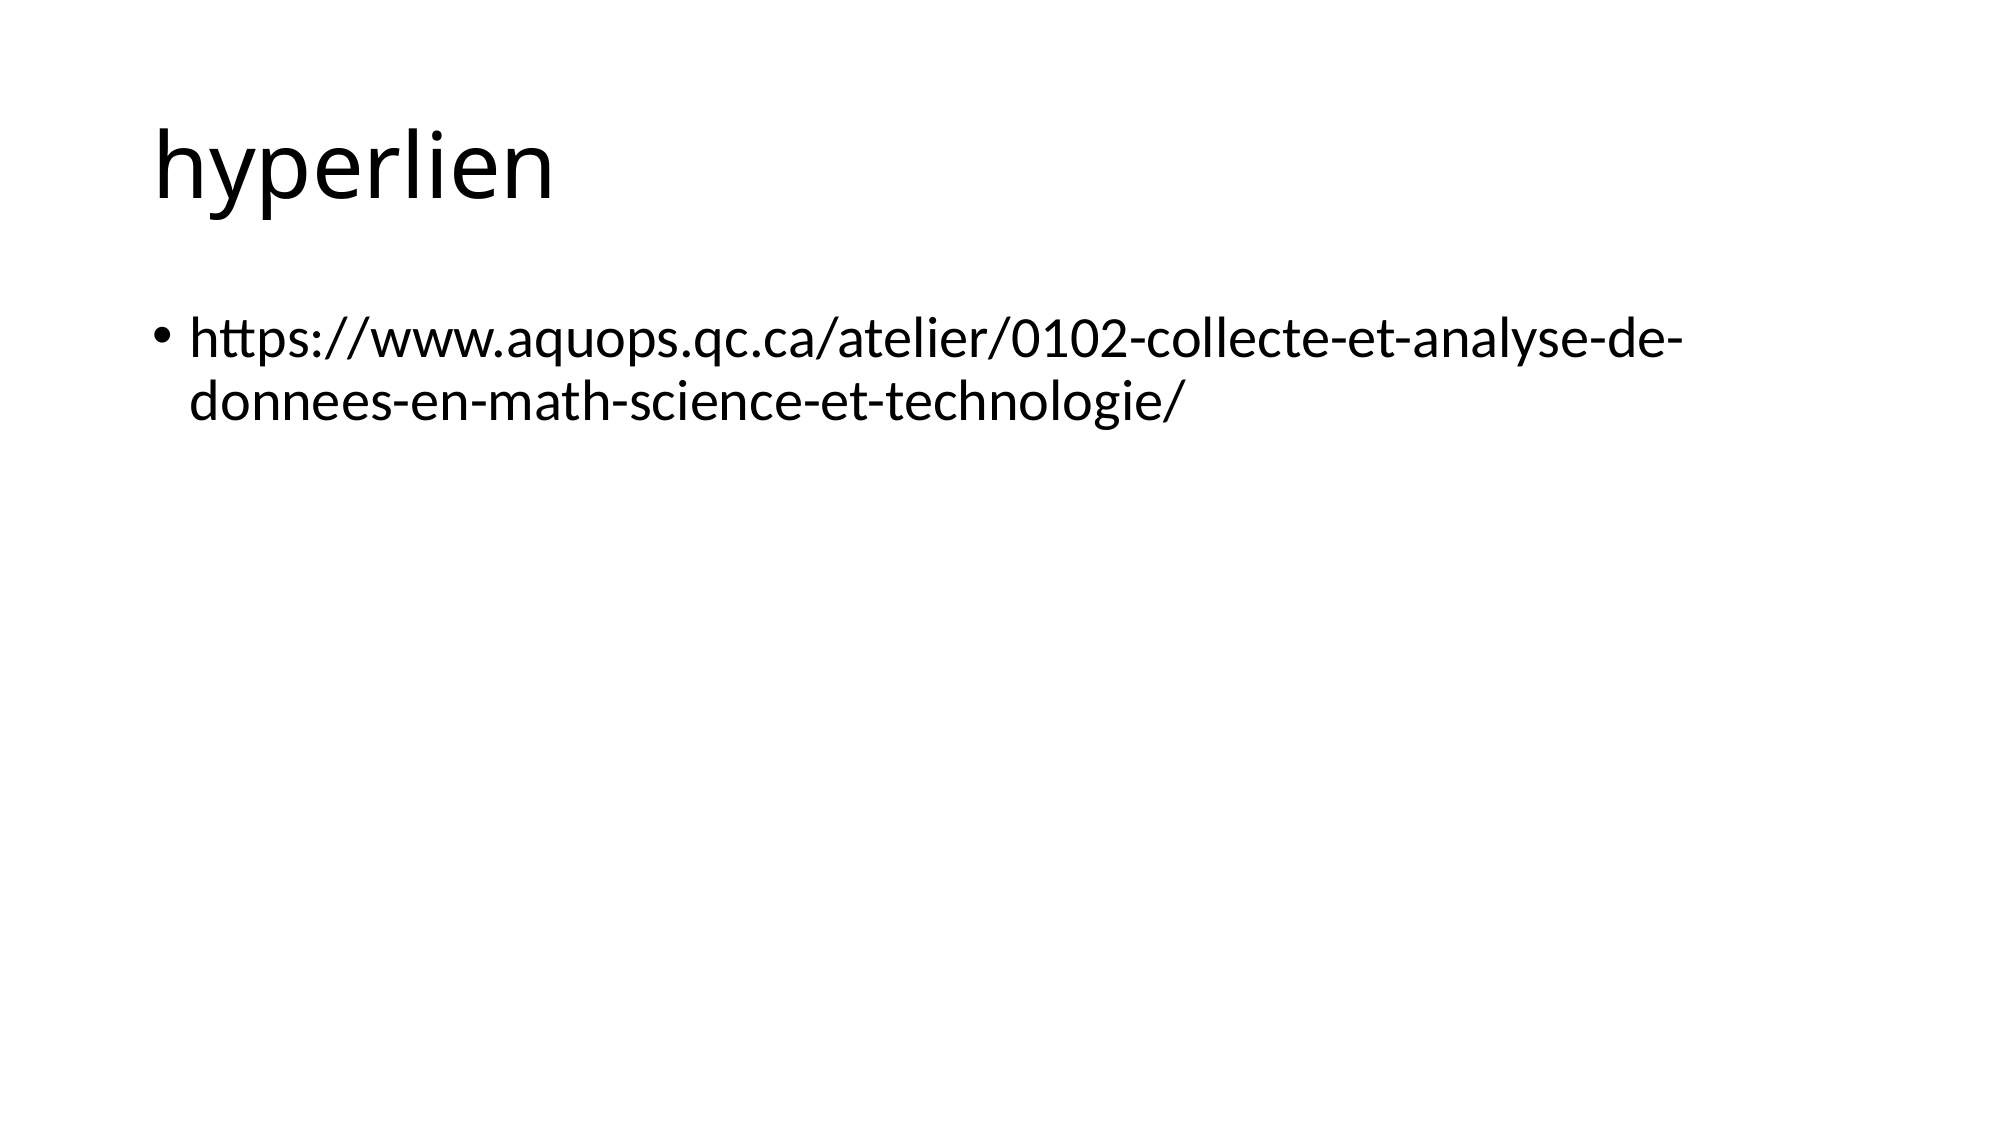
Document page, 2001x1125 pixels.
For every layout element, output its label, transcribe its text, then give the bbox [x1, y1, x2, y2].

title hyperlien [137, 59, 1863, 278]
list https://www.aquops.qc.ca/atelier/0102-collecte-et-analyse-de-donnees-en-math-science-et-technologie/ [137, 299, 1863, 1014]
